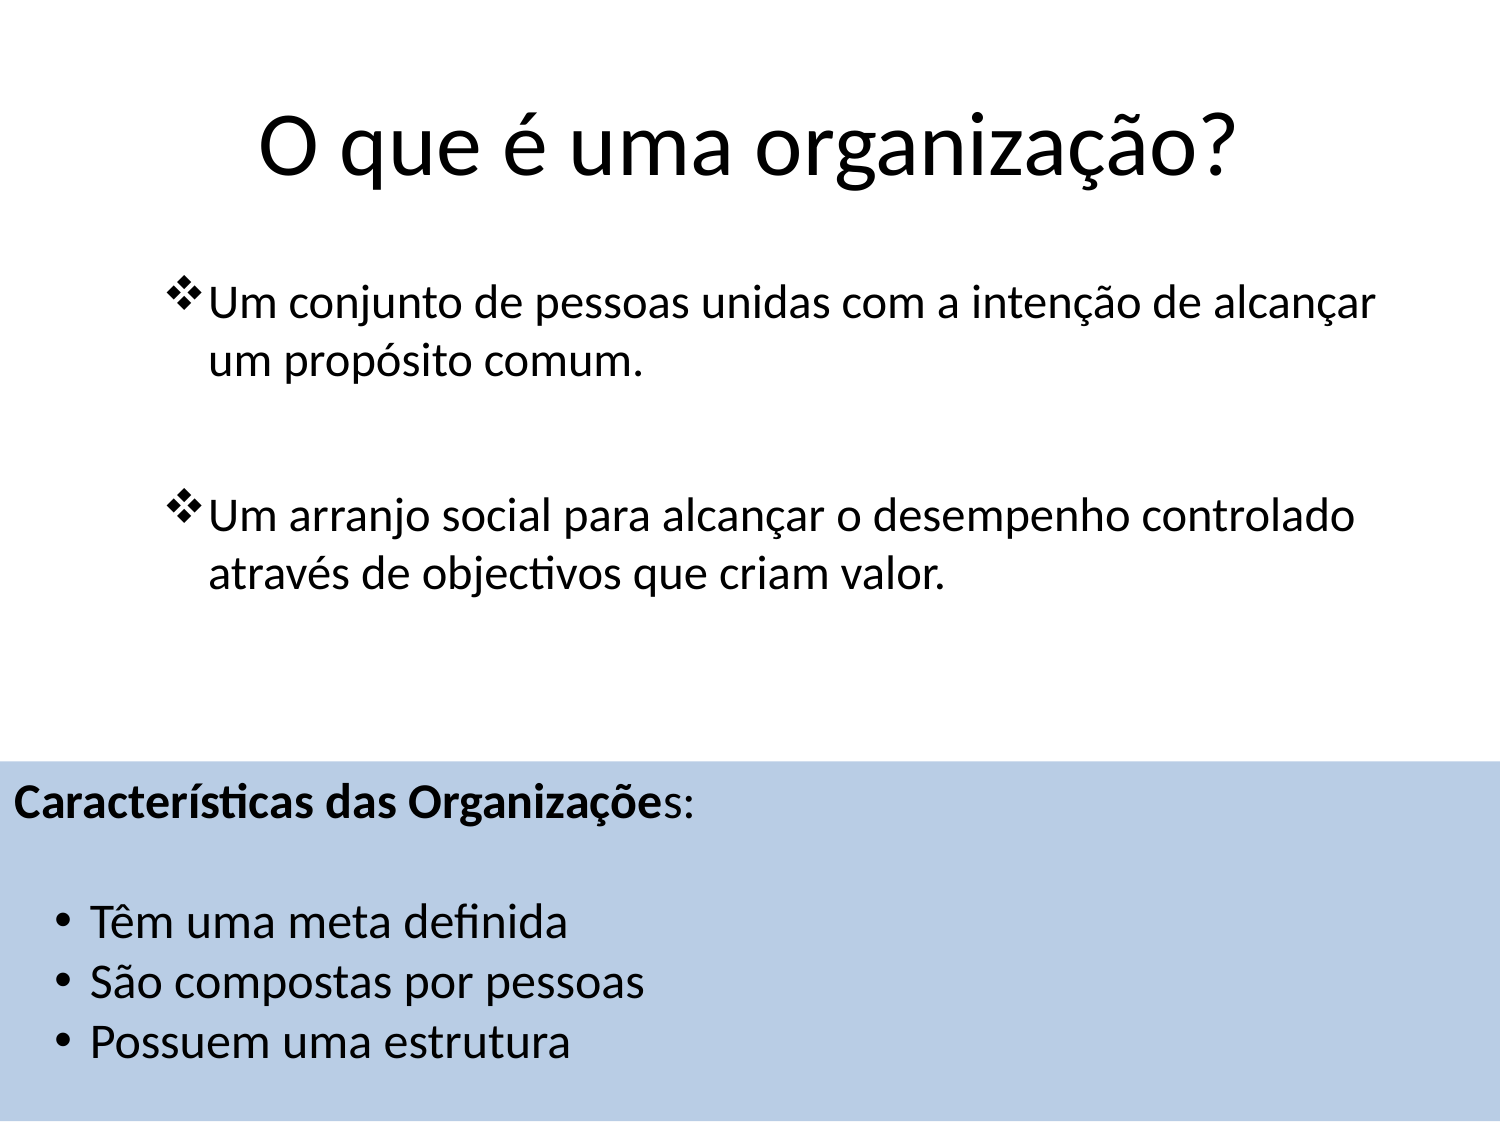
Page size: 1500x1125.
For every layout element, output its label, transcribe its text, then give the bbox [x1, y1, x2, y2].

list Um conjunto de pessoas unidas com a intenção de alcançar um propósito comum. Um arranjo social para alcançar o desempenho controlado através de objectivos que criam valor. [75, 262, 1425, 610]
title O que é uma organização? [75, 45, 1425, 233]
text_box Características das Organizações: Têm uma meta definida São compostas por pessoas Possuem uma estrutura [0, 761, 1500, 1122]
